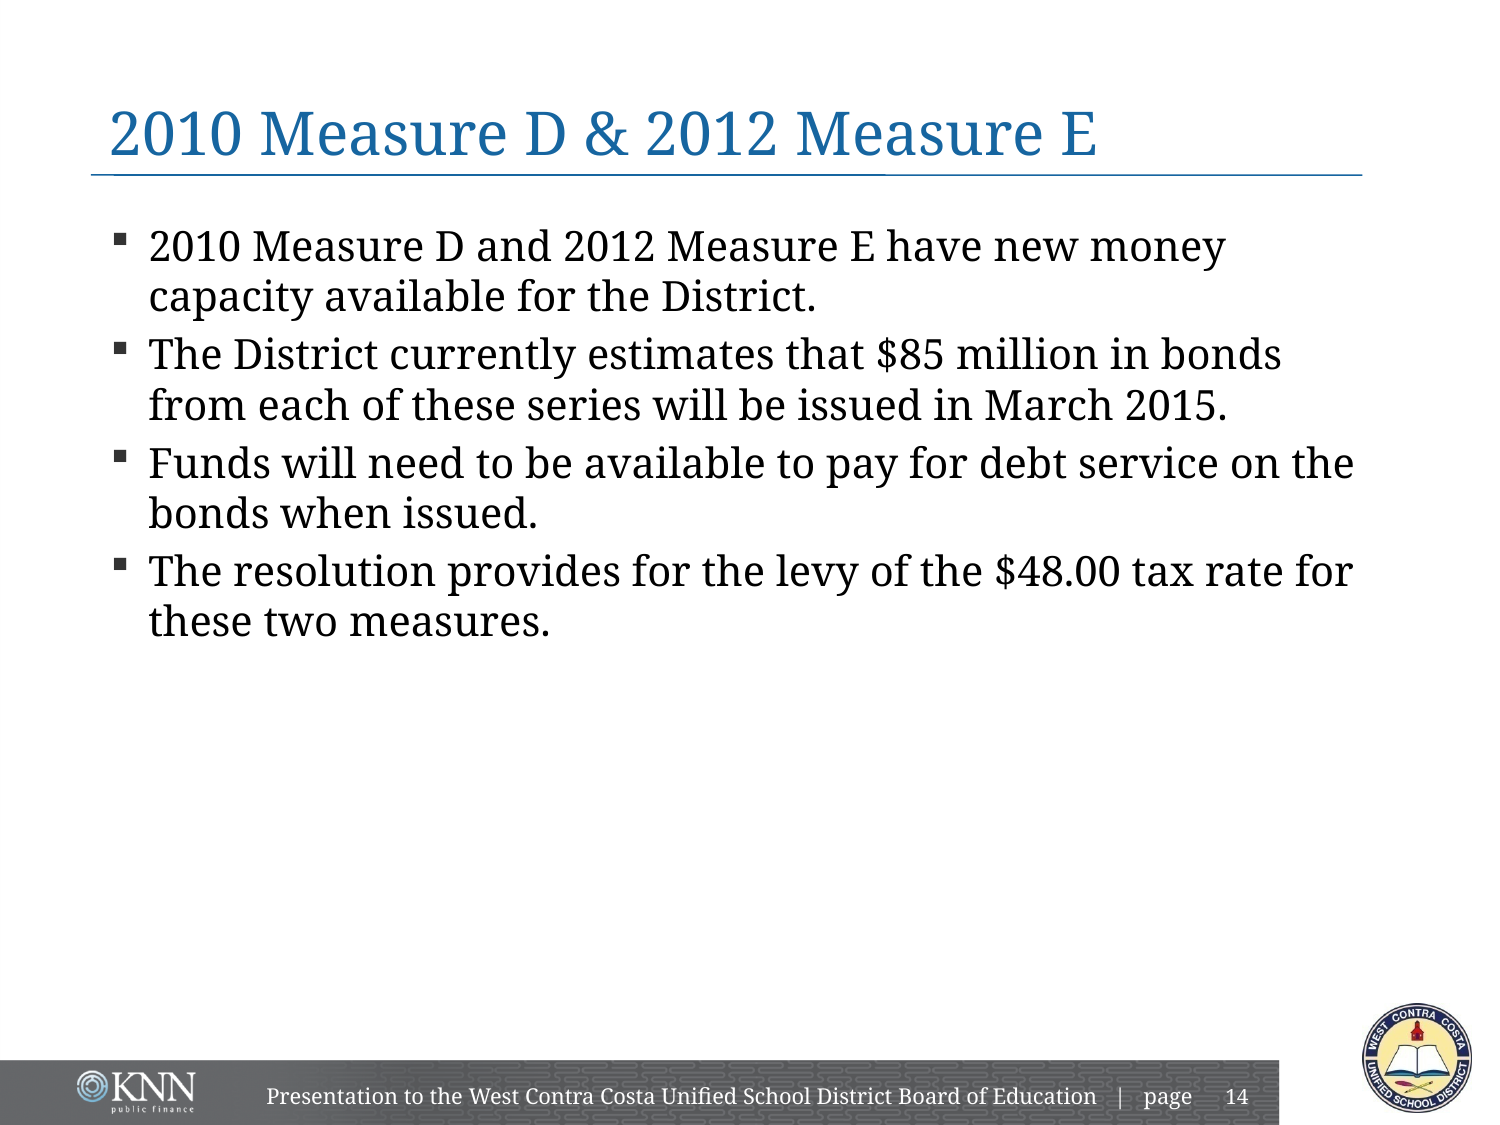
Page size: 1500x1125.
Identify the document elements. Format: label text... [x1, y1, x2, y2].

picture [0, 0, 1500, 1125]
list 2010 Measure D and 2012 Measure E have new money capacity available for the District. The District currently estimates that $85 million in bonds from each of these series will be issued in March 2015. Funds will need to be available to pay for debt service on the bonds when issued. The resolution provides for the levy of the $48.00 tax rate for these two measures. [95, 212, 1371, 426]
slide_number 13 [1210, 1075, 1276, 1125]
footer Presentation to the West Contra Costa Unified School District Board of Education | page [195, 1075, 1222, 1116]
title 2010 Measure D & 2012 Measure E [93, 37, 1369, 226]
